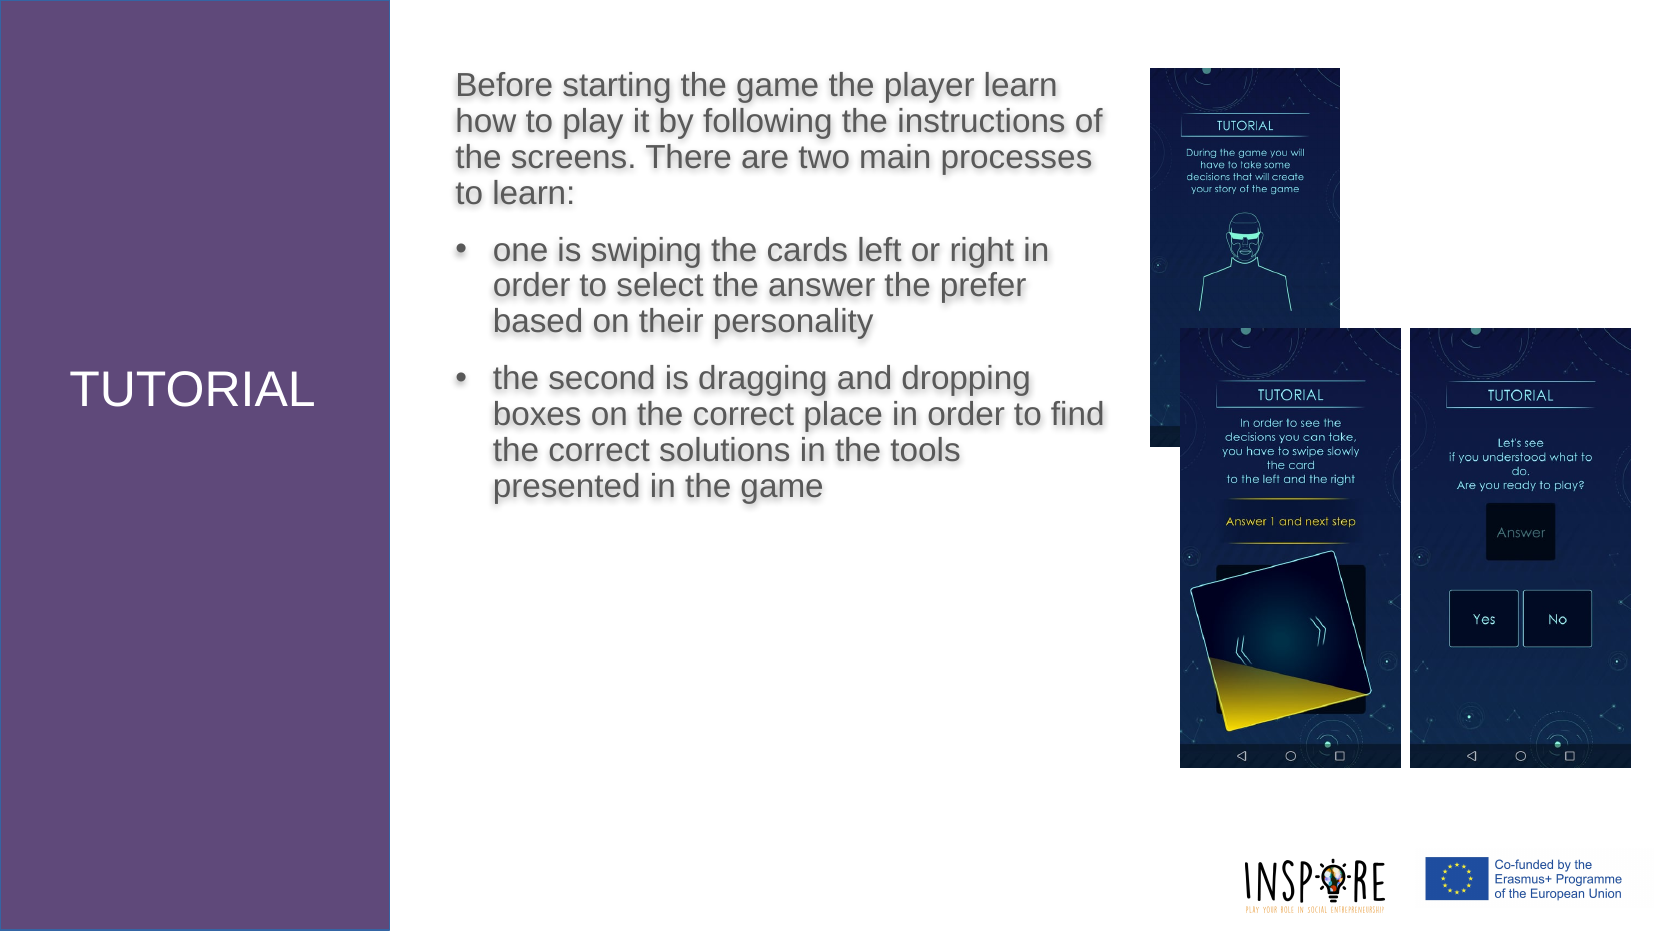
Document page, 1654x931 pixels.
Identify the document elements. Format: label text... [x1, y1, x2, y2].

picture [1150, 68, 1401, 768]
text_box TUTORIAL [0, 386, 388, 447]
text_box [0, 0, 390, 930]
text_box Before starting the game the player learn how to play it by following the instructions of the screens. There are two main processes to learn: one is swiping the cards left or right in order to select the answer the prefer based on their personality the second is dragging and dropping boxes on the correct place in order to find the correct solutions in the tools presented in the game [440, 60, 1126, 888]
picture [1410, 327, 1631, 768]
picture [1239, 857, 1390, 917]
picture [1414, 848, 1654, 908]
